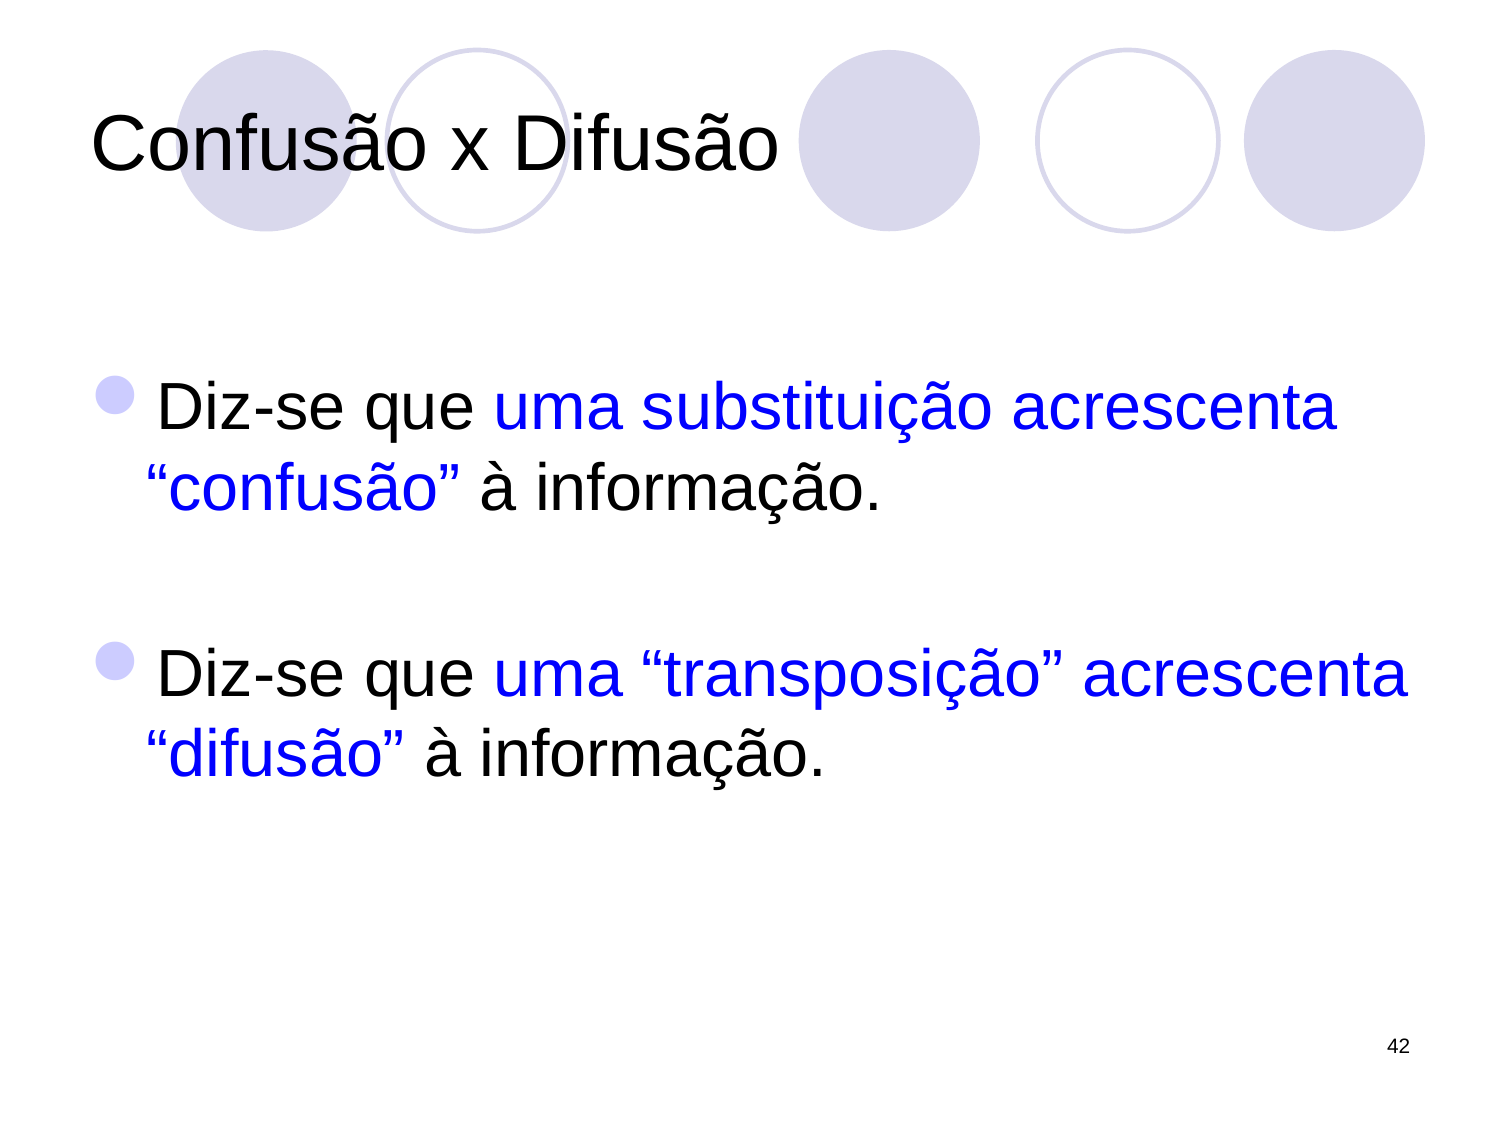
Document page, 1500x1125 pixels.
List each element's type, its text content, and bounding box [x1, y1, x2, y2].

slide_number 42 [1074, 1024, 1426, 1101]
list Diz-se que uma substituição acrescenta “confusão” à informação. Diz-se que uma “transposição” acrescenta “difusão” à informação. [74, 262, 1426, 1006]
title Confusão x Difusão [74, 44, 1426, 233]
